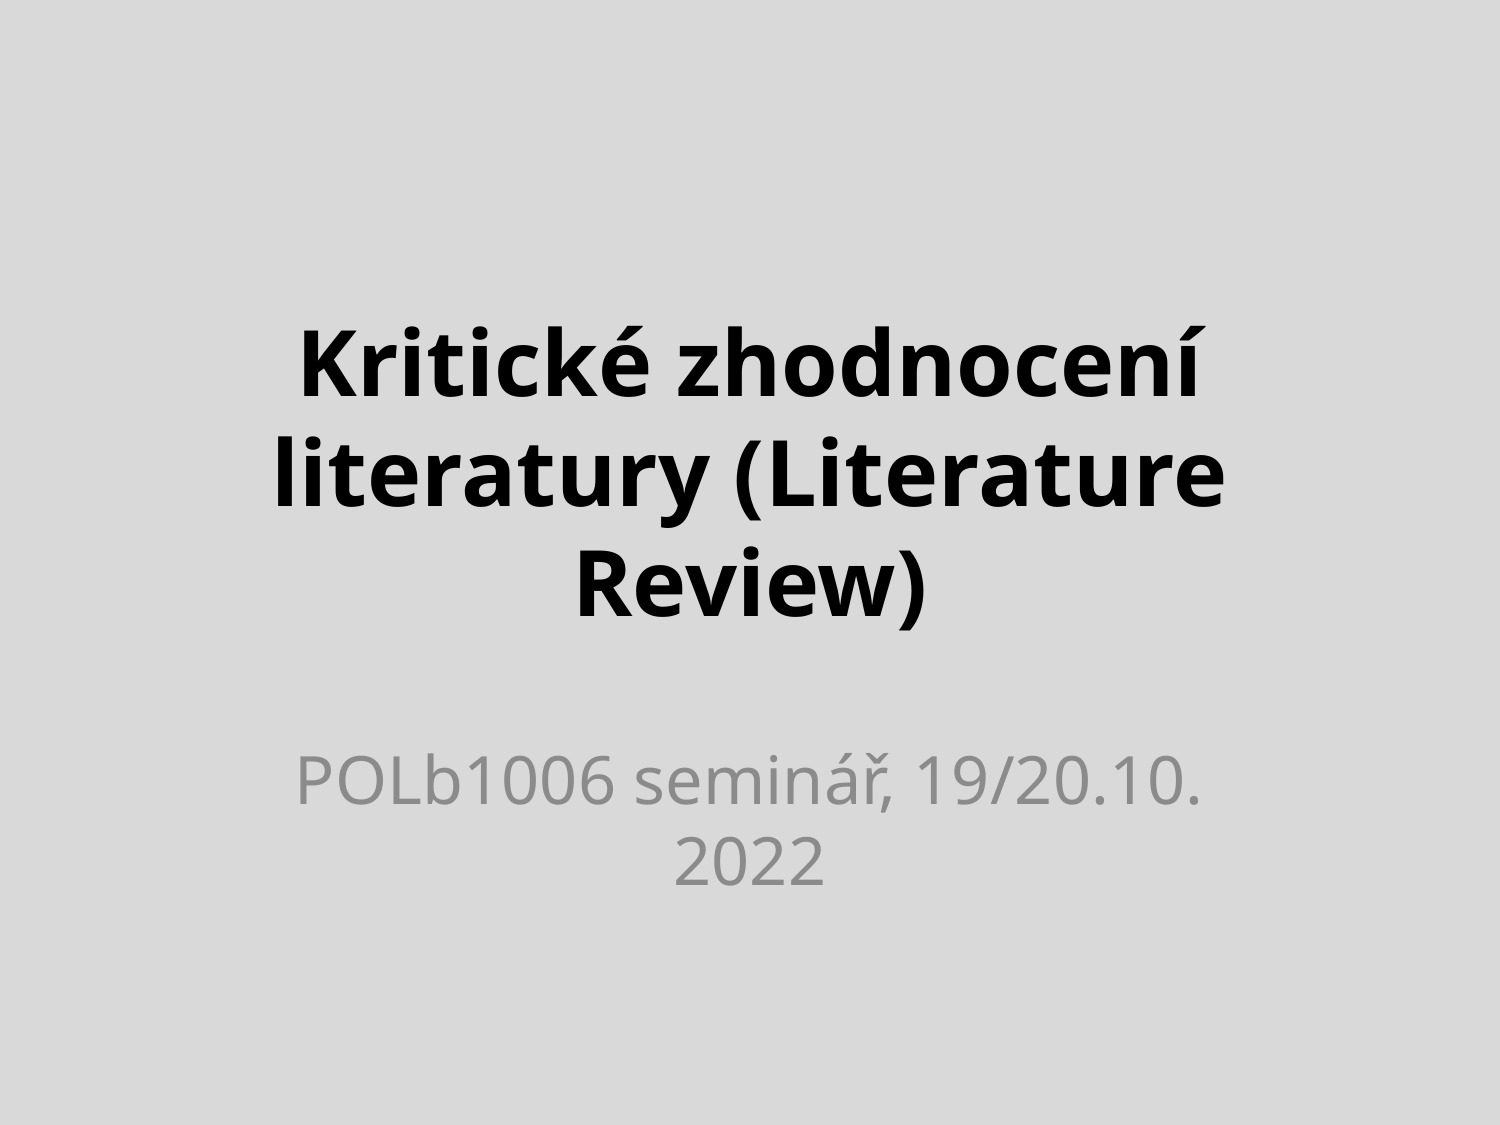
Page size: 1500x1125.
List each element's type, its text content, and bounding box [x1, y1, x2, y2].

subtitle POLb1006 seminář, 19/20.10. 2022 [225, 637, 1275, 925]
title Kritické zhodnocení literatury (Literature Review) [112, 349, 1388, 591]
